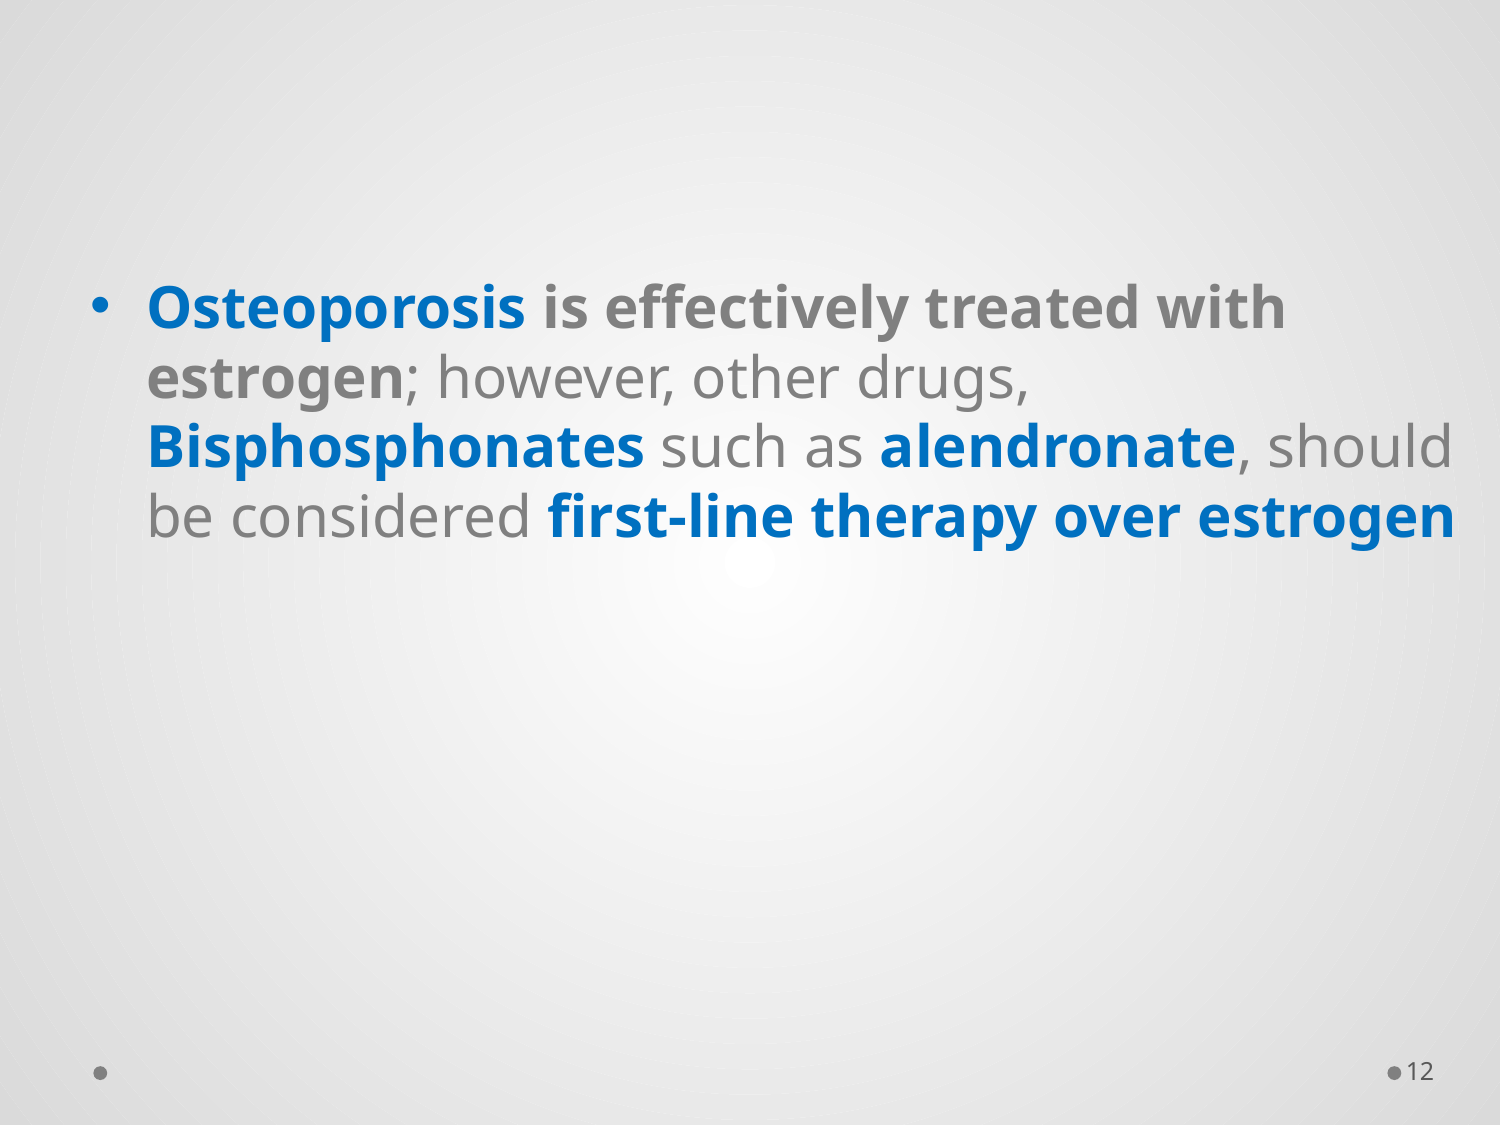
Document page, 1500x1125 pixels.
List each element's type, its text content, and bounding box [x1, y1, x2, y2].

list Osteoporosis is effectively treated with estrogen; however, other drugs, Bisphosphonates such as alendronate, should be considered first-line therapy over estrogen [75, 262, 1500, 1005]
slide_number 12 [1401, 1042, 1494, 1103]
